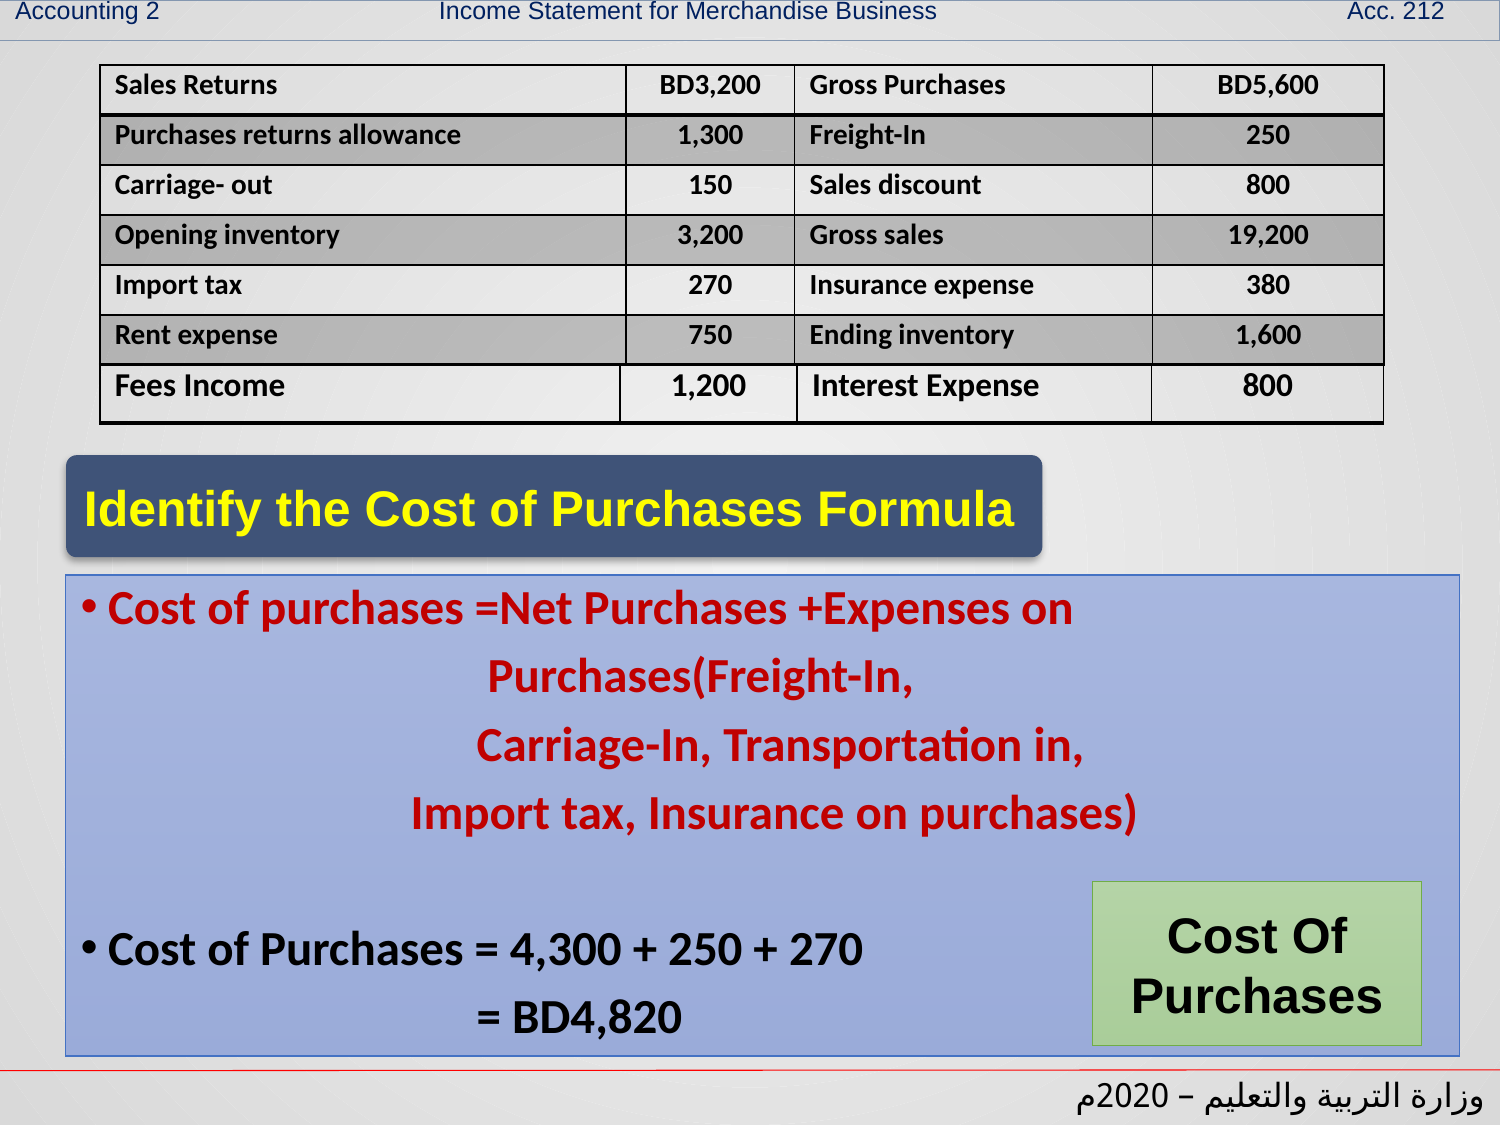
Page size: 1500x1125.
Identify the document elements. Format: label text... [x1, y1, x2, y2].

table_header 800 [1152, 365, 1383, 421]
table_cell Gross sales [795, 216, 1152, 264]
table_cell 750 [627, 316, 794, 363]
table_cell 150 [627, 166, 794, 214]
table_cell 800 [1153, 166, 1383, 214]
table_cell 1,300 [627, 117, 794, 164]
table_cell 19,200 [1153, 216, 1383, 264]
table_cell 250 [1153, 117, 1383, 164]
text_box Identify the Cost of Purchases Formula [65, 454, 1044, 559]
table_cell Purchases returns allowance [101, 117, 625, 164]
table_cell Carriage- out [101, 166, 625, 214]
table_cell Ending inventory [795, 316, 1152, 363]
text_box Cost Of Purchases [1092, 881, 1422, 1046]
table_cell 1,600 [1153, 316, 1383, 363]
table_header BD5,600 [1153, 66, 1383, 113]
table_cell Insurance expense [795, 266, 1152, 314]
table_cell 380 [1153, 266, 1383, 314]
table_cell Opening inventory [101, 216, 625, 264]
table_header Fees Income [101, 365, 619, 421]
table_header Sales Returns [101, 66, 625, 113]
table_cell Rent expense [101, 316, 625, 363]
table_cell 270 [627, 266, 794, 314]
table_cell Import tax [101, 266, 625, 314]
table_cell Freight-In [795, 117, 1152, 164]
table_header BD3,200 [627, 66, 794, 113]
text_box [0, 1066, 1500, 1123]
table_header Interest Expense [798, 365, 1151, 421]
table_cell 3,200 [627, 216, 794, 264]
text_box Accounting 2 Income Statement for Merchandise Business Acc. 212 [0, 0, 1500, 41]
table_header 1,200 [621, 365, 796, 421]
table_header Gross Purchases [795, 66, 1152, 113]
list Cost of purchases =Net Purchases +Expenses on Purchases(Freight-In, Carriage-In, Transportation in, Import tax, Insurance on purchases) Cost of Purchases = 4,300 + 250 + 270 = BD4,820 [65, 574, 1460, 1057]
table_cell Sales discount [795, 166, 1152, 214]
